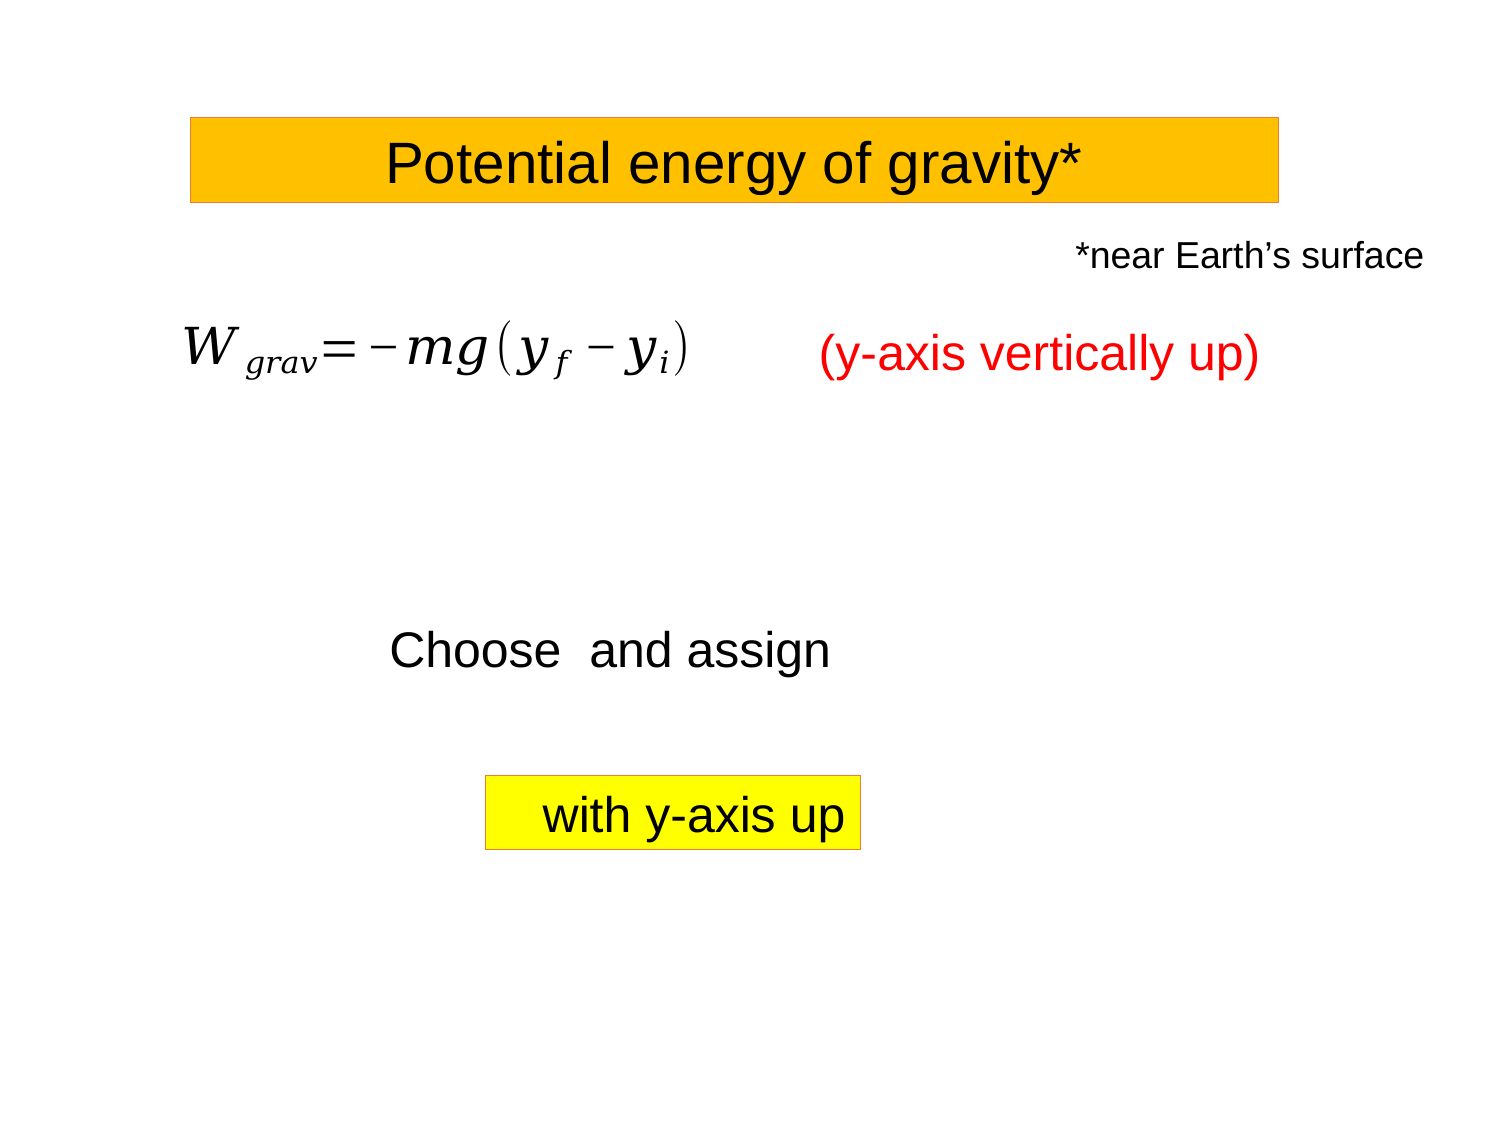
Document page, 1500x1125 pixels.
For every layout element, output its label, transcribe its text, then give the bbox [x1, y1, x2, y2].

text_box Potential energy of gravity* [190, 117, 1279, 203]
text_box (y-axis vertically up) [804, 313, 1276, 389]
text_box *near Earth’s surface [1060, 223, 1440, 284]
